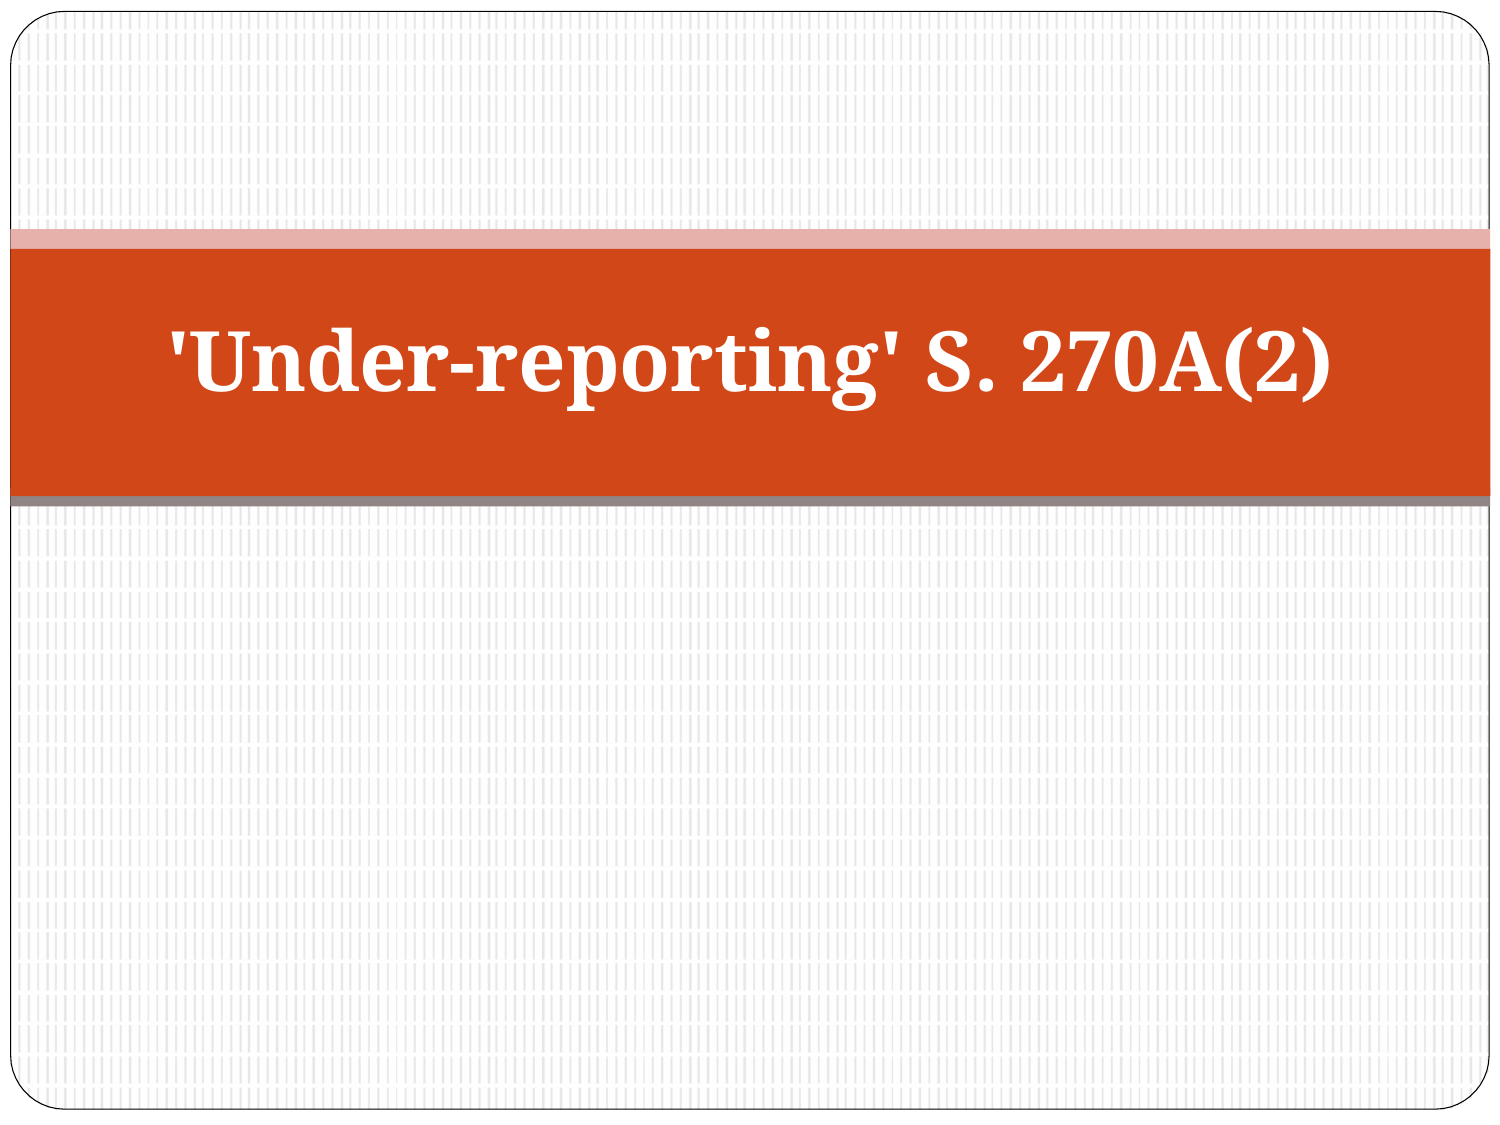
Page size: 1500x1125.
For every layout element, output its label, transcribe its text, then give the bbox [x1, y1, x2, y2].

picture [1444, 1064, 1490, 1110]
picture [10, 11, 53, 55]
picture [10, 1065, 56, 1110]
picture [12, 507, 1488, 1108]
picture [12, 12, 1488, 229]
picture [1446, 11, 1490, 57]
title 'Under-reporting' S. 270A(2) [10, 248, 1491, 497]
